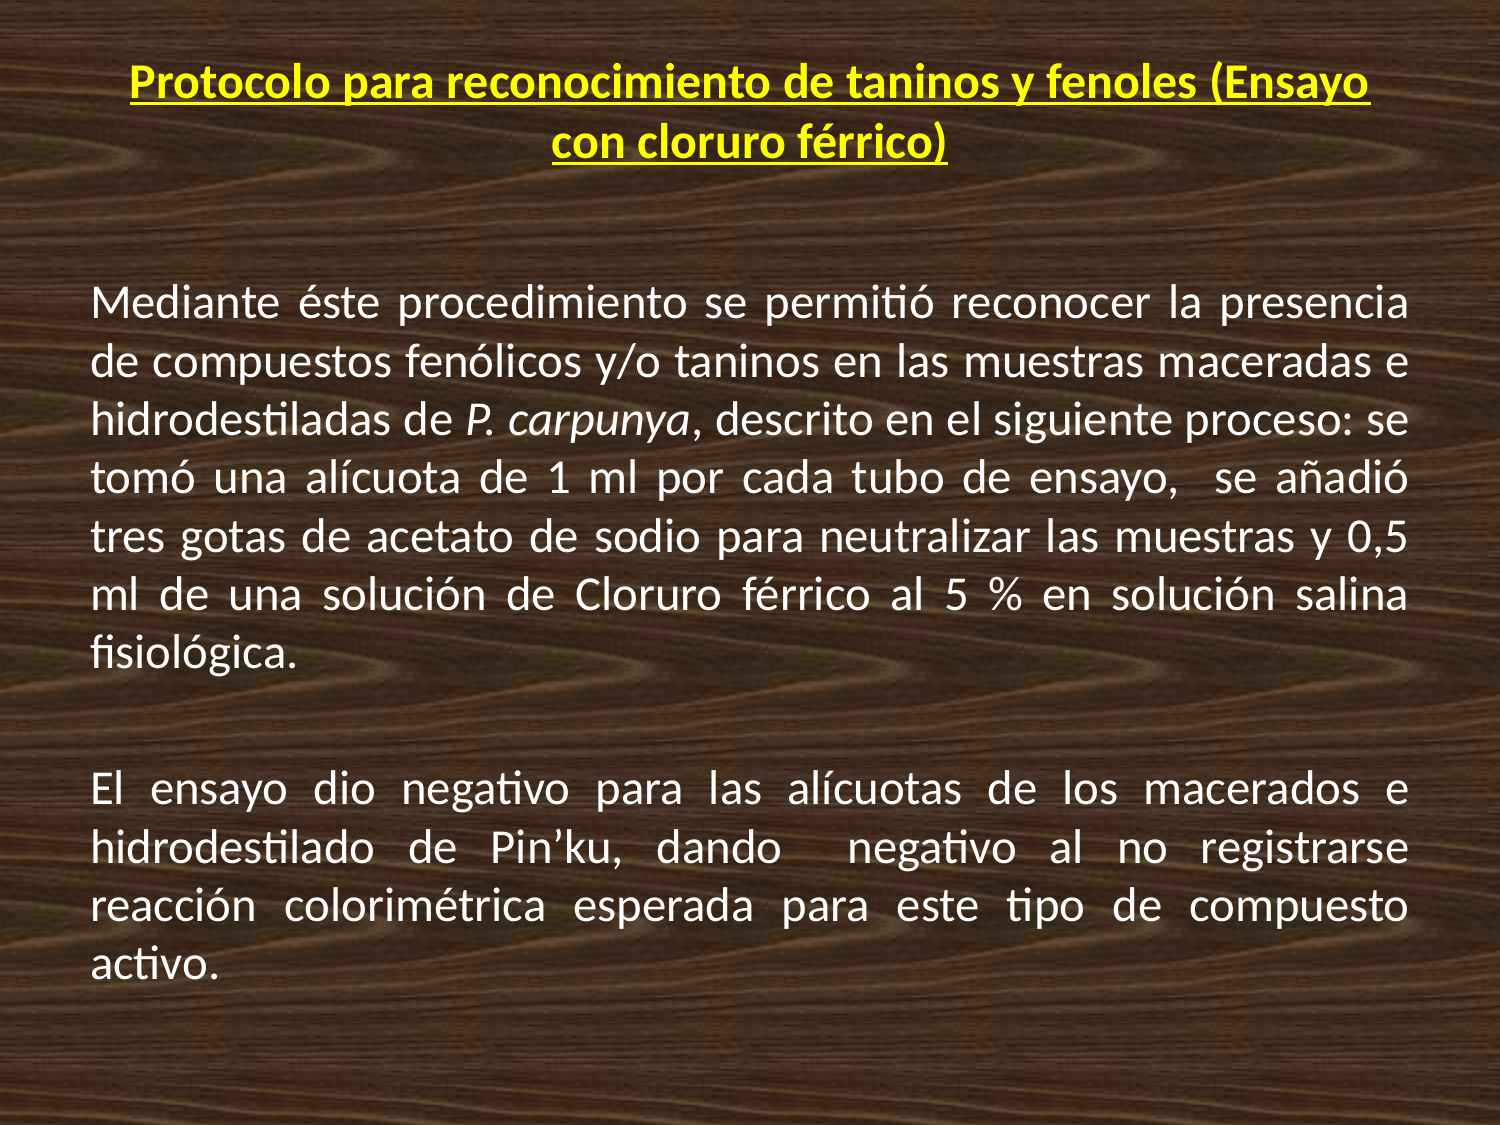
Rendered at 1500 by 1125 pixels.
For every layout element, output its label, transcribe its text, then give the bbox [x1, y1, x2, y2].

title Protocolo para reconocimiento de taninos y fenoles (Ensayo con cloruro férrico) [75, 45, 1425, 233]
list Mediante éste procedimiento se permitió reconocer la presencia de compuestos fenólicos y/o taninos en las muestras maceradas e hidrodestiladas de P. carpunya, descrito en el siguiente proceso: se tomó una alícuota de 1 ml por cada tubo de ensayo, se añadió tres gotas de acetato de sodio para neutralizar las muestras y 0,5 ml de una solución de Cloruro férrico al 5 % en solución salina fisiológica. El ensayo dio negativo para las alícuotas de los macerados e hidrodestilado de Pin’ku, dando negativo al no registrarse reacción colorimétrica esperada para este tipo de compuesto activo. [75, 262, 1425, 1005]
picture [0, 0, 1500, 1125]
